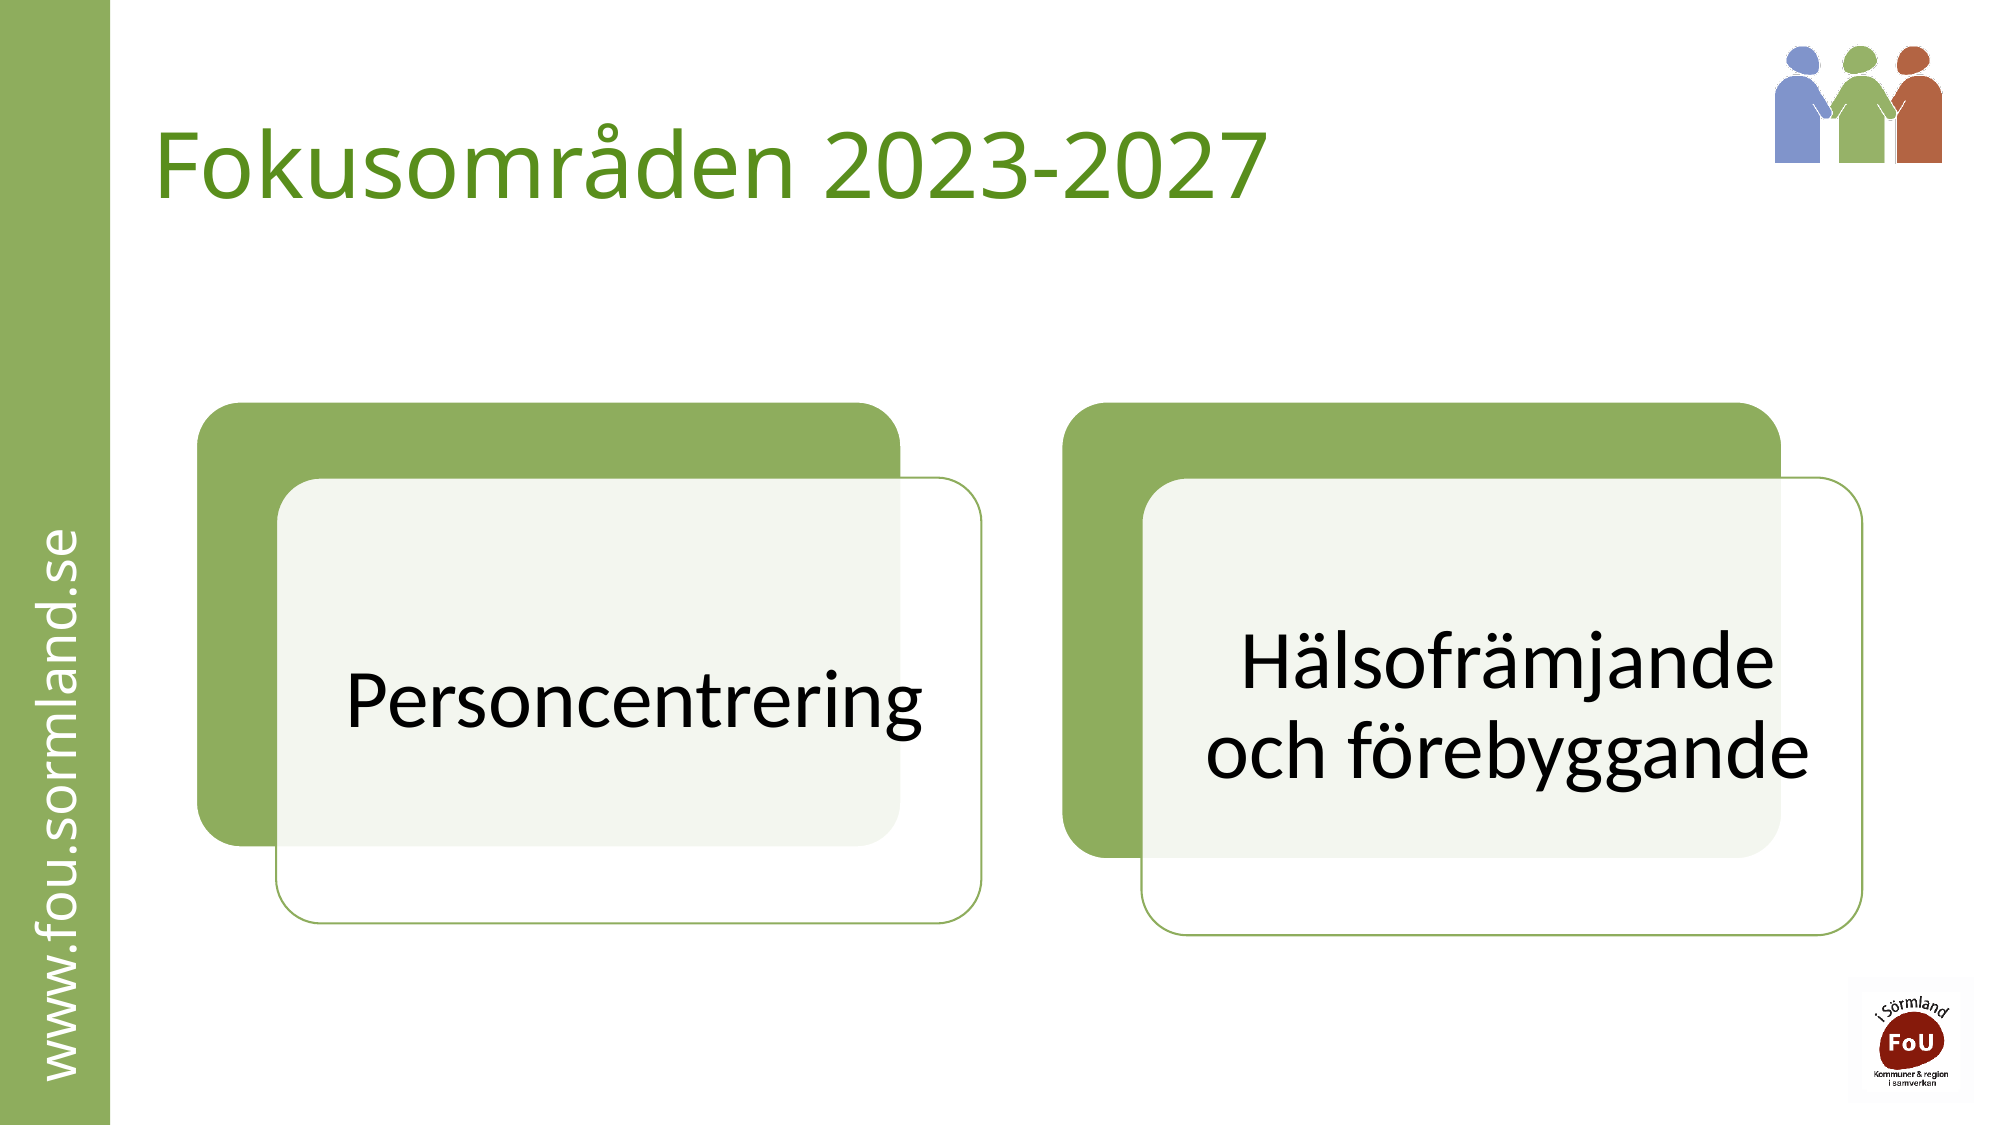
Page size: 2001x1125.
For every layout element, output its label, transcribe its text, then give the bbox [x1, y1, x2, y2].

picture [1848, 977, 1974, 1103]
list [195, 323, 1863, 1014]
picture [1773, 44, 1943, 164]
title Fokusområden 2023-2027 [137, 59, 1722, 278]
